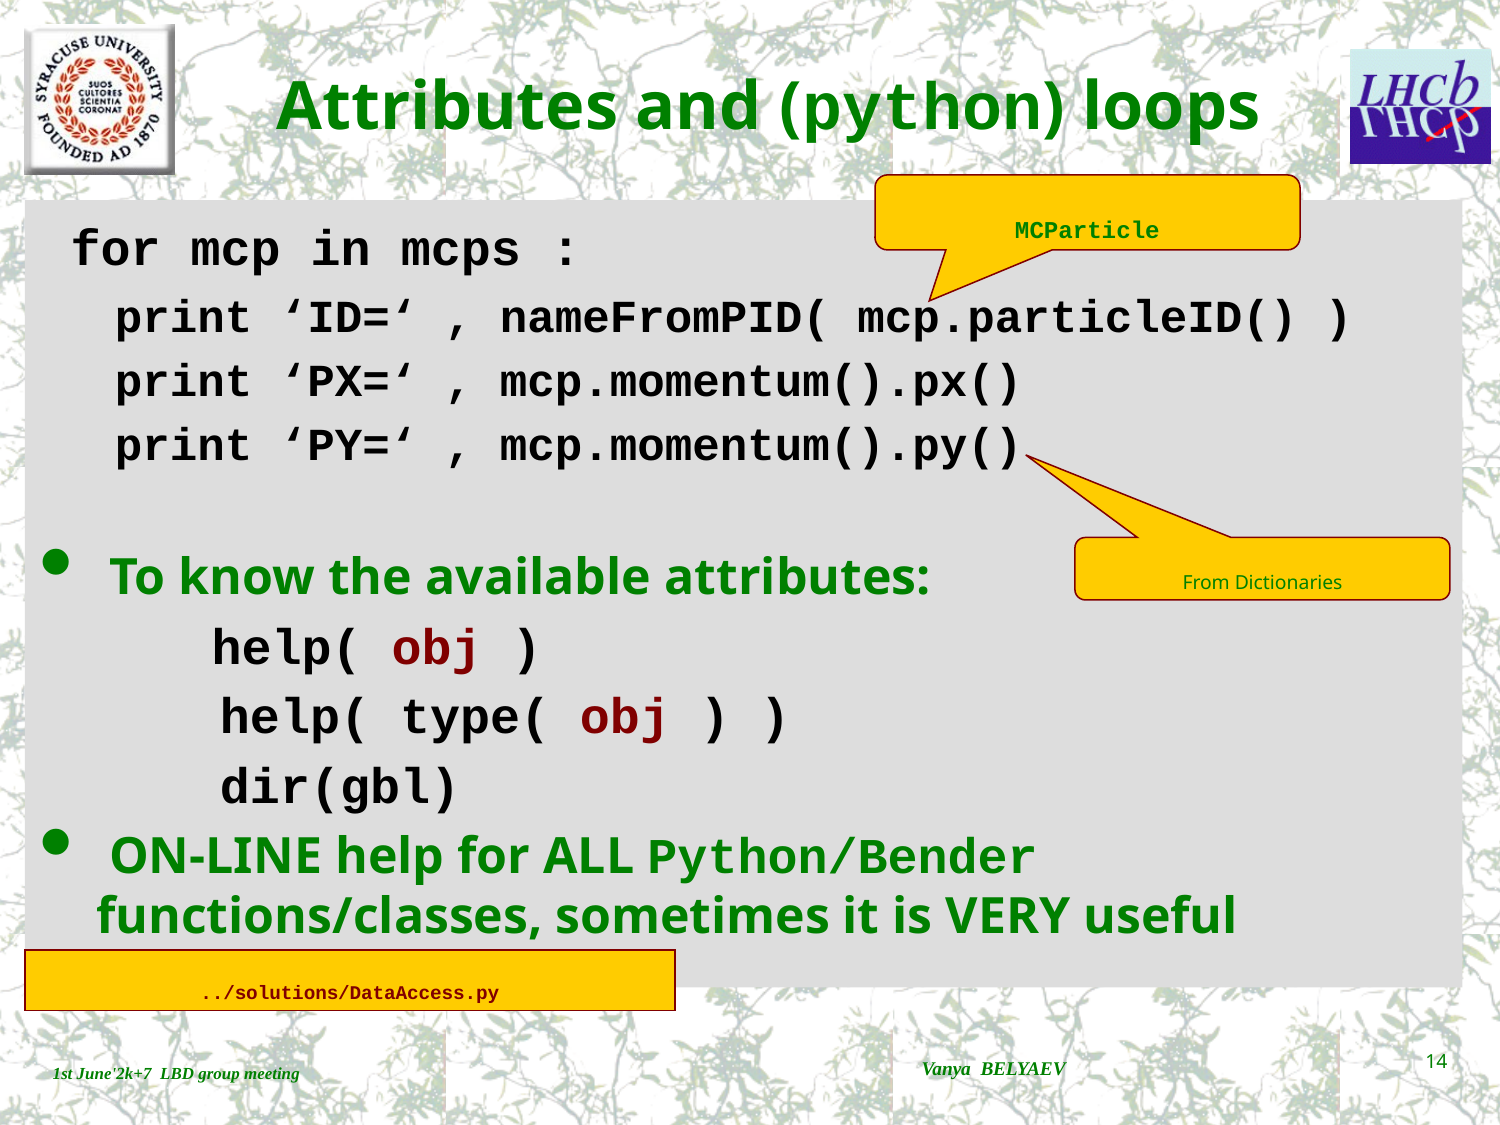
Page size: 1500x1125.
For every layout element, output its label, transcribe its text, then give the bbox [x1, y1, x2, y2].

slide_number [37, 1024, 663, 1101]
title Attributes and (python) loops [187, 62, 1351, 163]
text_box MCParticle [874, 174, 1301, 301]
text_box ../solutions/DataAccess.py [24, 950, 675, 1011]
footer Vanya BELYAEV [674, 1012, 1313, 1101]
slide_number 14 [1324, 1012, 1463, 1088]
list for mcp in mcps : print ‘ID=‘ , nameFromPID( mcp.particleID() ) print ‘PX=‘ , mcp.momentum().px() print ‘PY=‘ , mcp.momentum().py() To know the available attributes: help( obj ) help( type( obj ) ) dir(gbl) ON-LINE help for ALL Python/Bender functions/classes, sometimes it is VERY useful [24, 199, 1463, 988]
text_box From Dictionaries [1025, 454, 1450, 600]
picture [0, 0, 1500, 1125]
